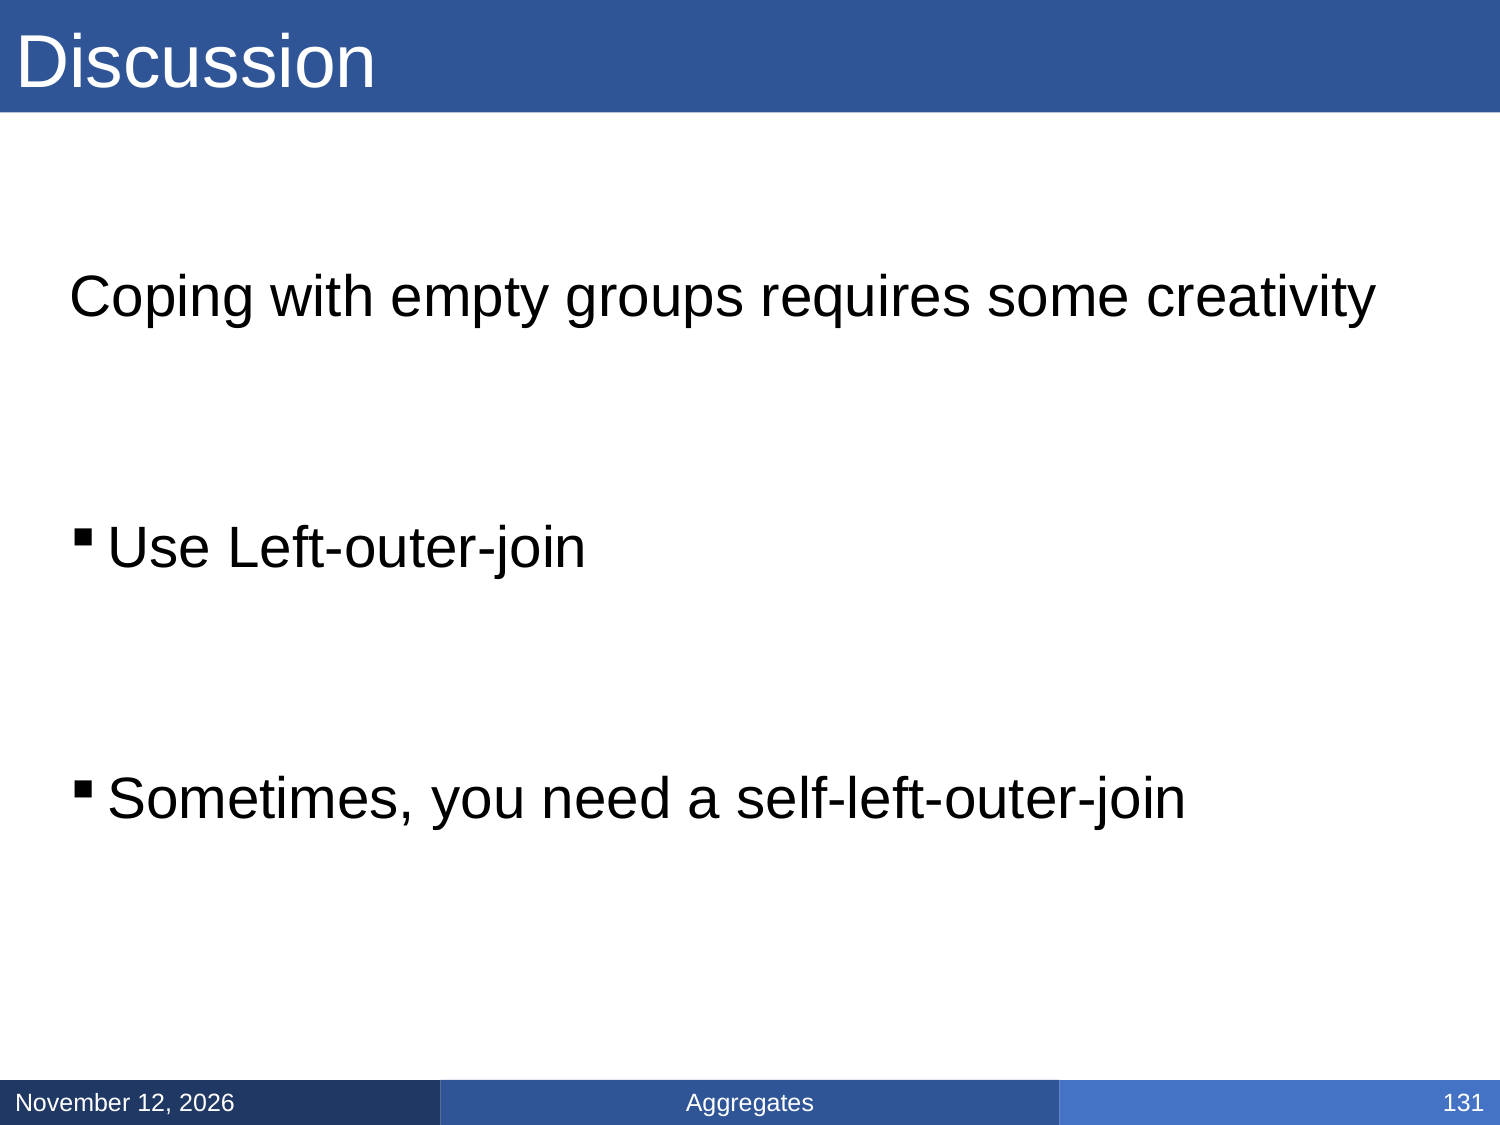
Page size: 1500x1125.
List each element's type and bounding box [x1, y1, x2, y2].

list [54, 167, 1445, 1024]
title [0, 0, 1500, 112]
footer [496, 1079, 1004, 1125]
slide_number [1162, 1079, 1500, 1125]
slide_number [0, 1079, 338, 1125]
